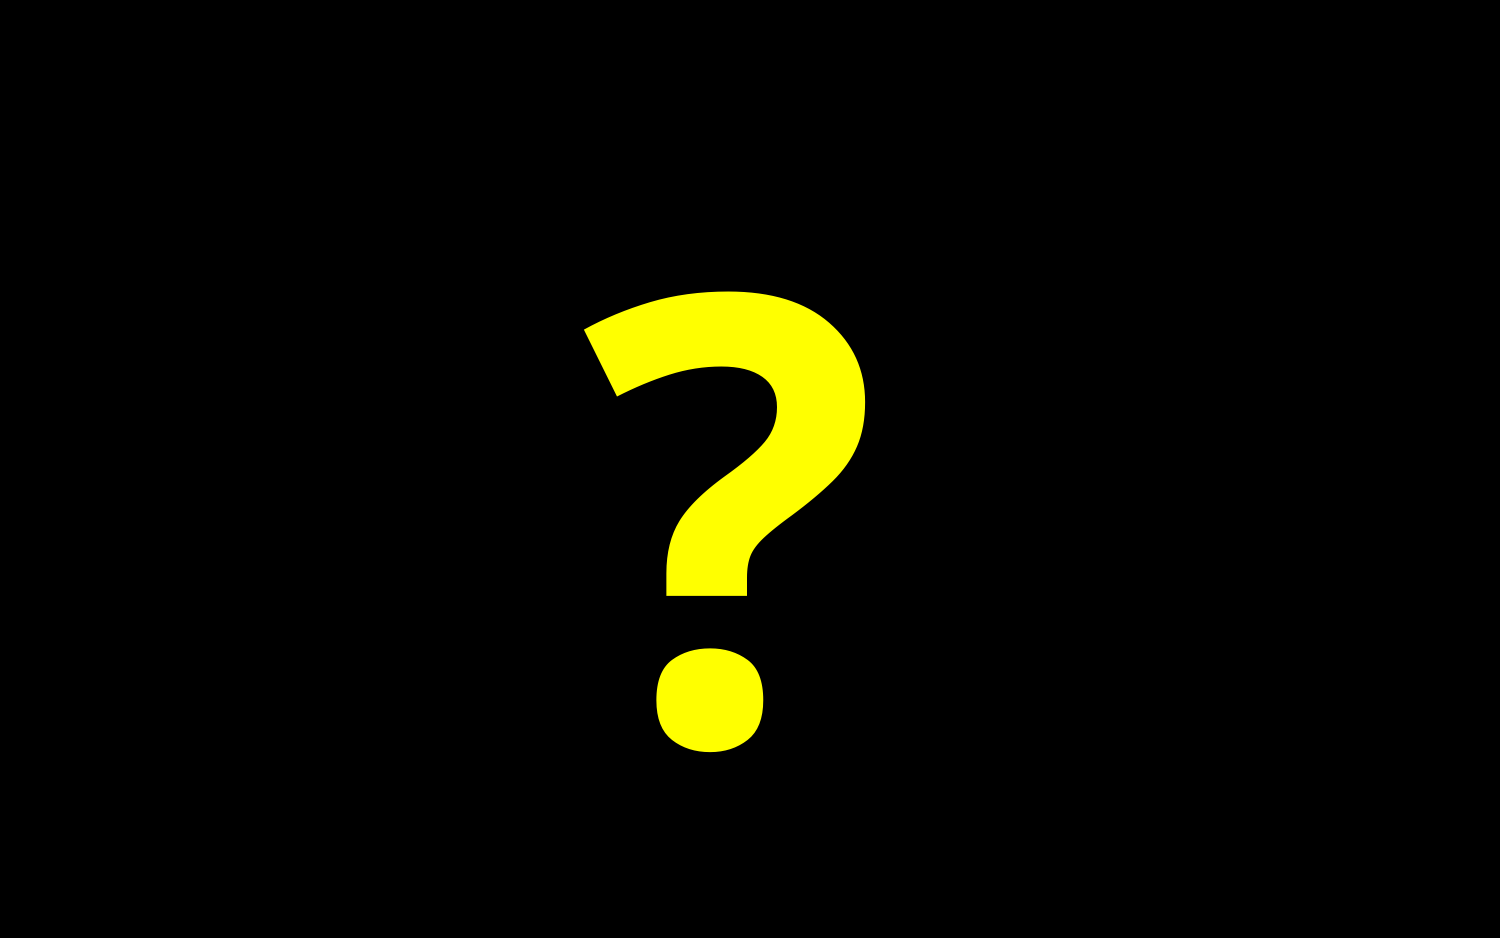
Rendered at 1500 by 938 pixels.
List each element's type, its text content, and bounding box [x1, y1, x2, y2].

text_box ? [567, 37, 973, 878]
